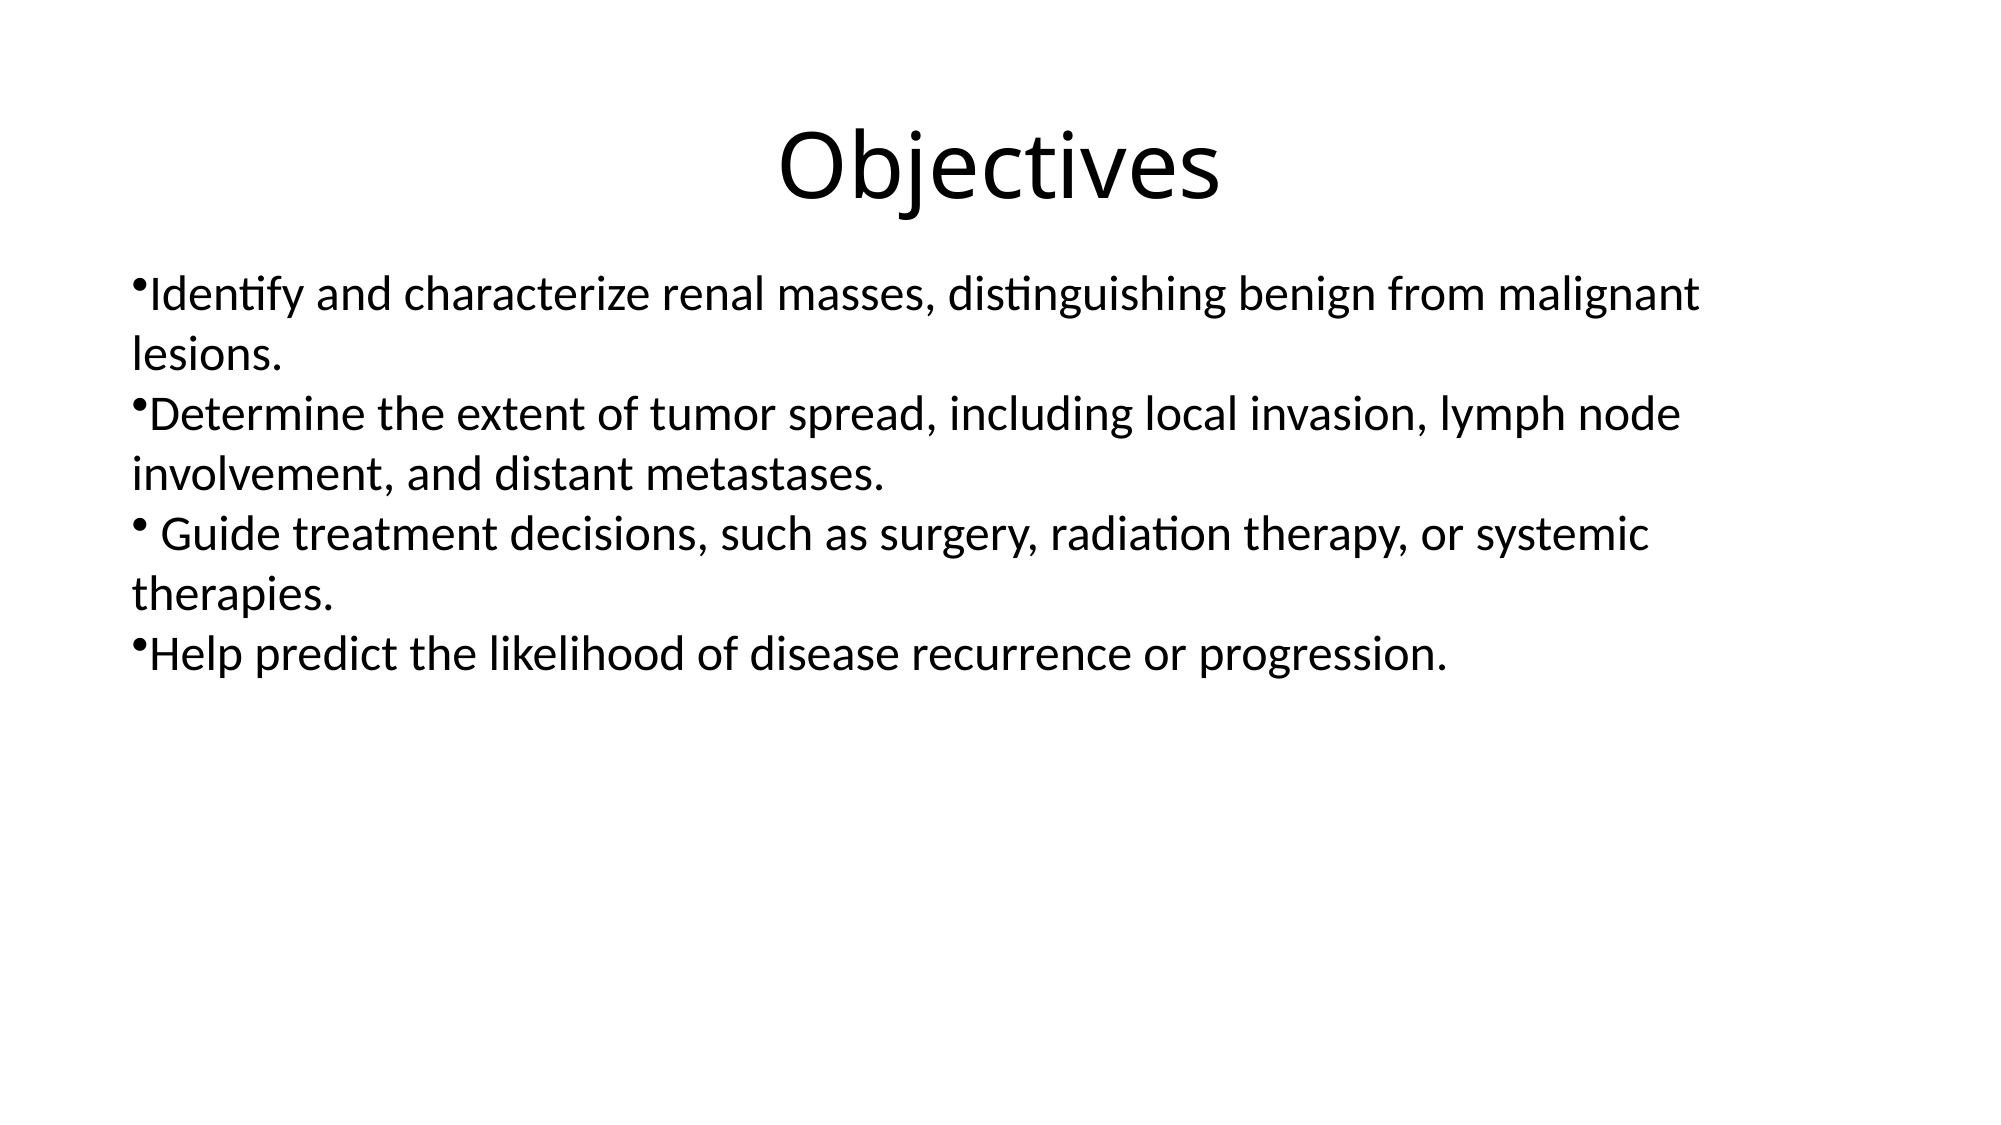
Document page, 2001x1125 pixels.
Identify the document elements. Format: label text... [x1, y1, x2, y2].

list Identify and characterize renal masses, distinguishing benign from malignant lesions. Determine the extent of tumor spread, including local invasion, lymph node involvement, and distant metastases. Guide treatment decisions, such as surgery, radiation therapy, or systemic therapies. Help predict the likelihood of disease recurrence or progression. [116, 144, 1763, 798]
title Objectives [137, 59, 1863, 278]
